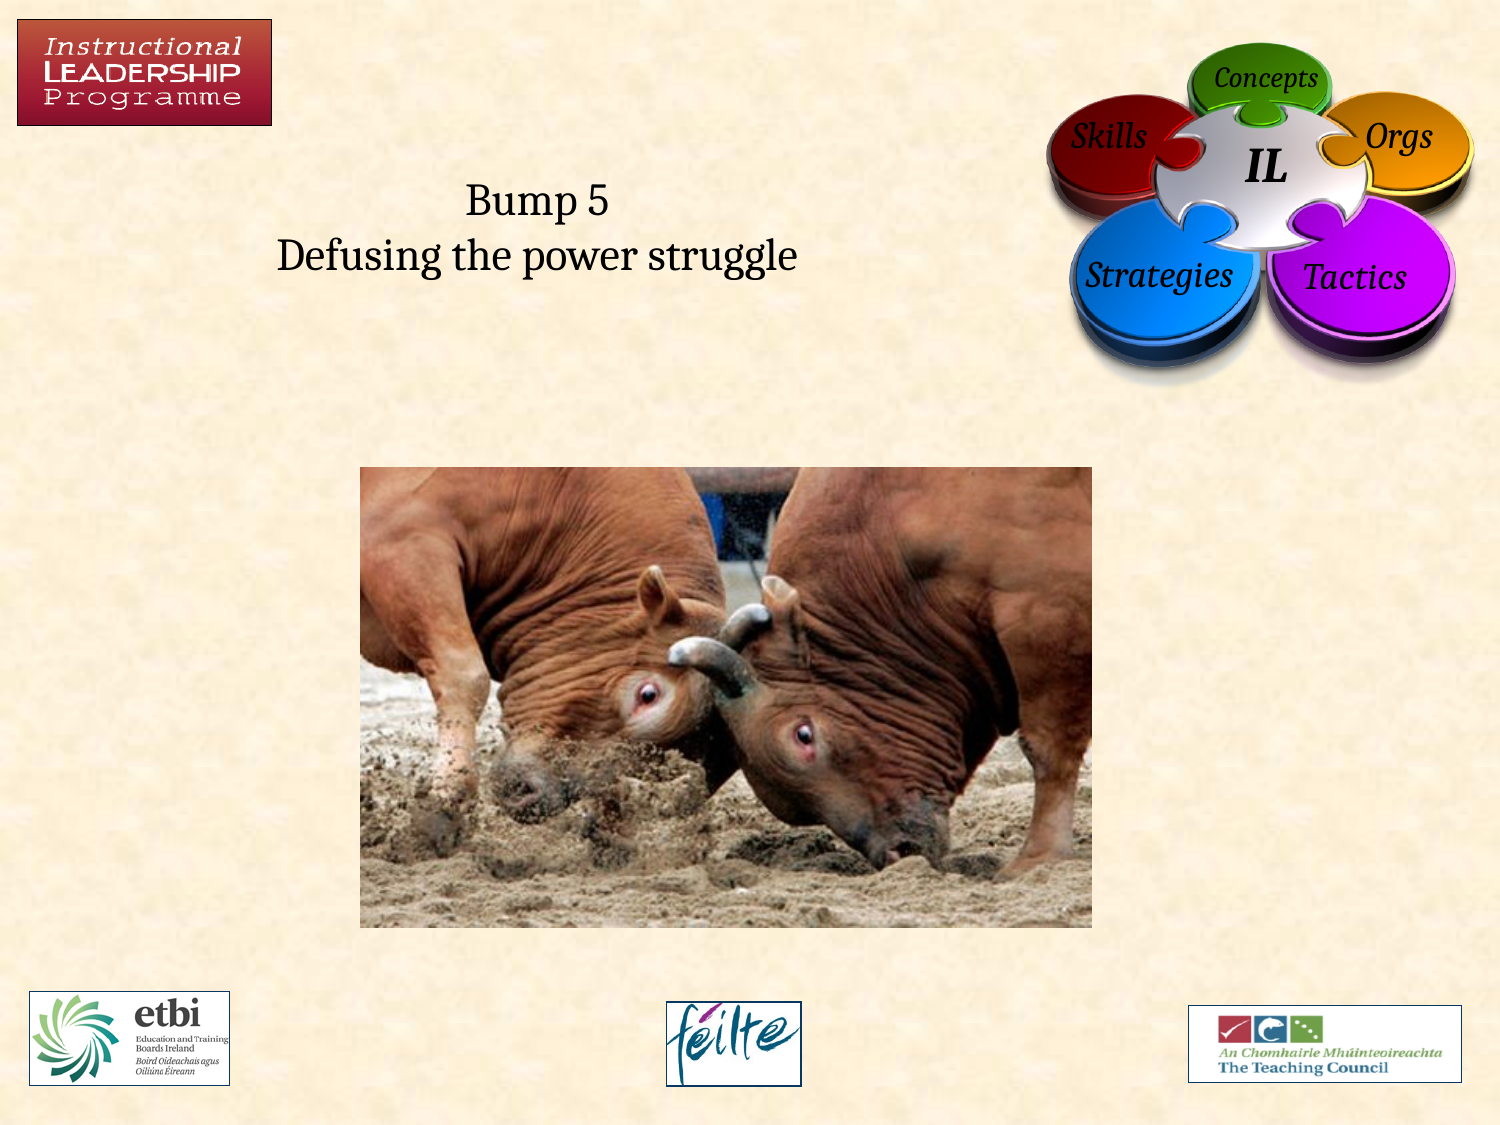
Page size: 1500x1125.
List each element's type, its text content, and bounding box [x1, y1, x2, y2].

picture [0, 0, 1500, 1125]
title Bump 5 Defusing the power struggle [29, 160, 1046, 349]
